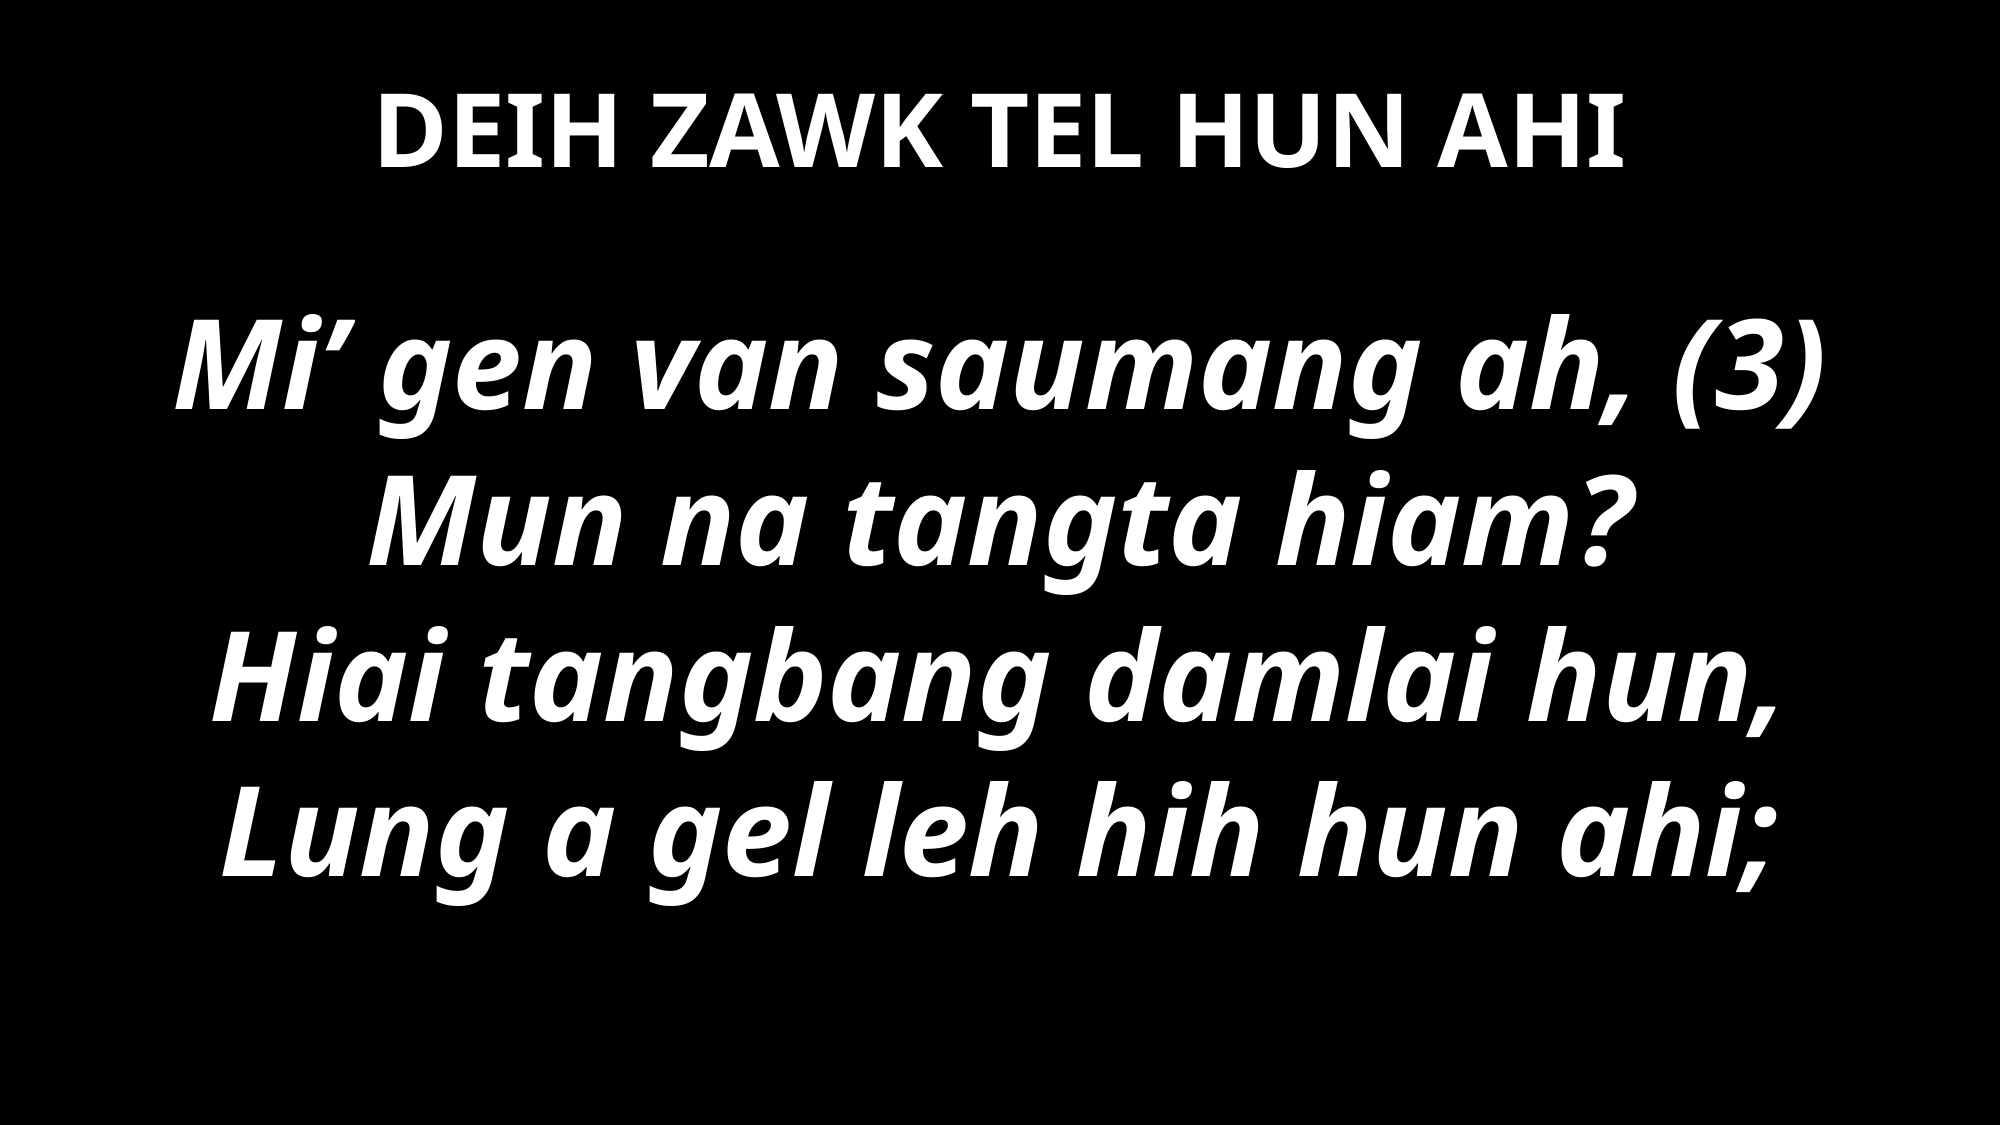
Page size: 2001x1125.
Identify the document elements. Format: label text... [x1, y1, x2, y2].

title DEIH ZAWK TEL HUN AHI [38, 70, 1961, 198]
subtitle Mi’ gen van saumang ah, (3) Mun na tangta hiam? Hiai tangbang damlai hun, Lung a gel leh hih hun ahi; [0, 293, 2000, 907]
